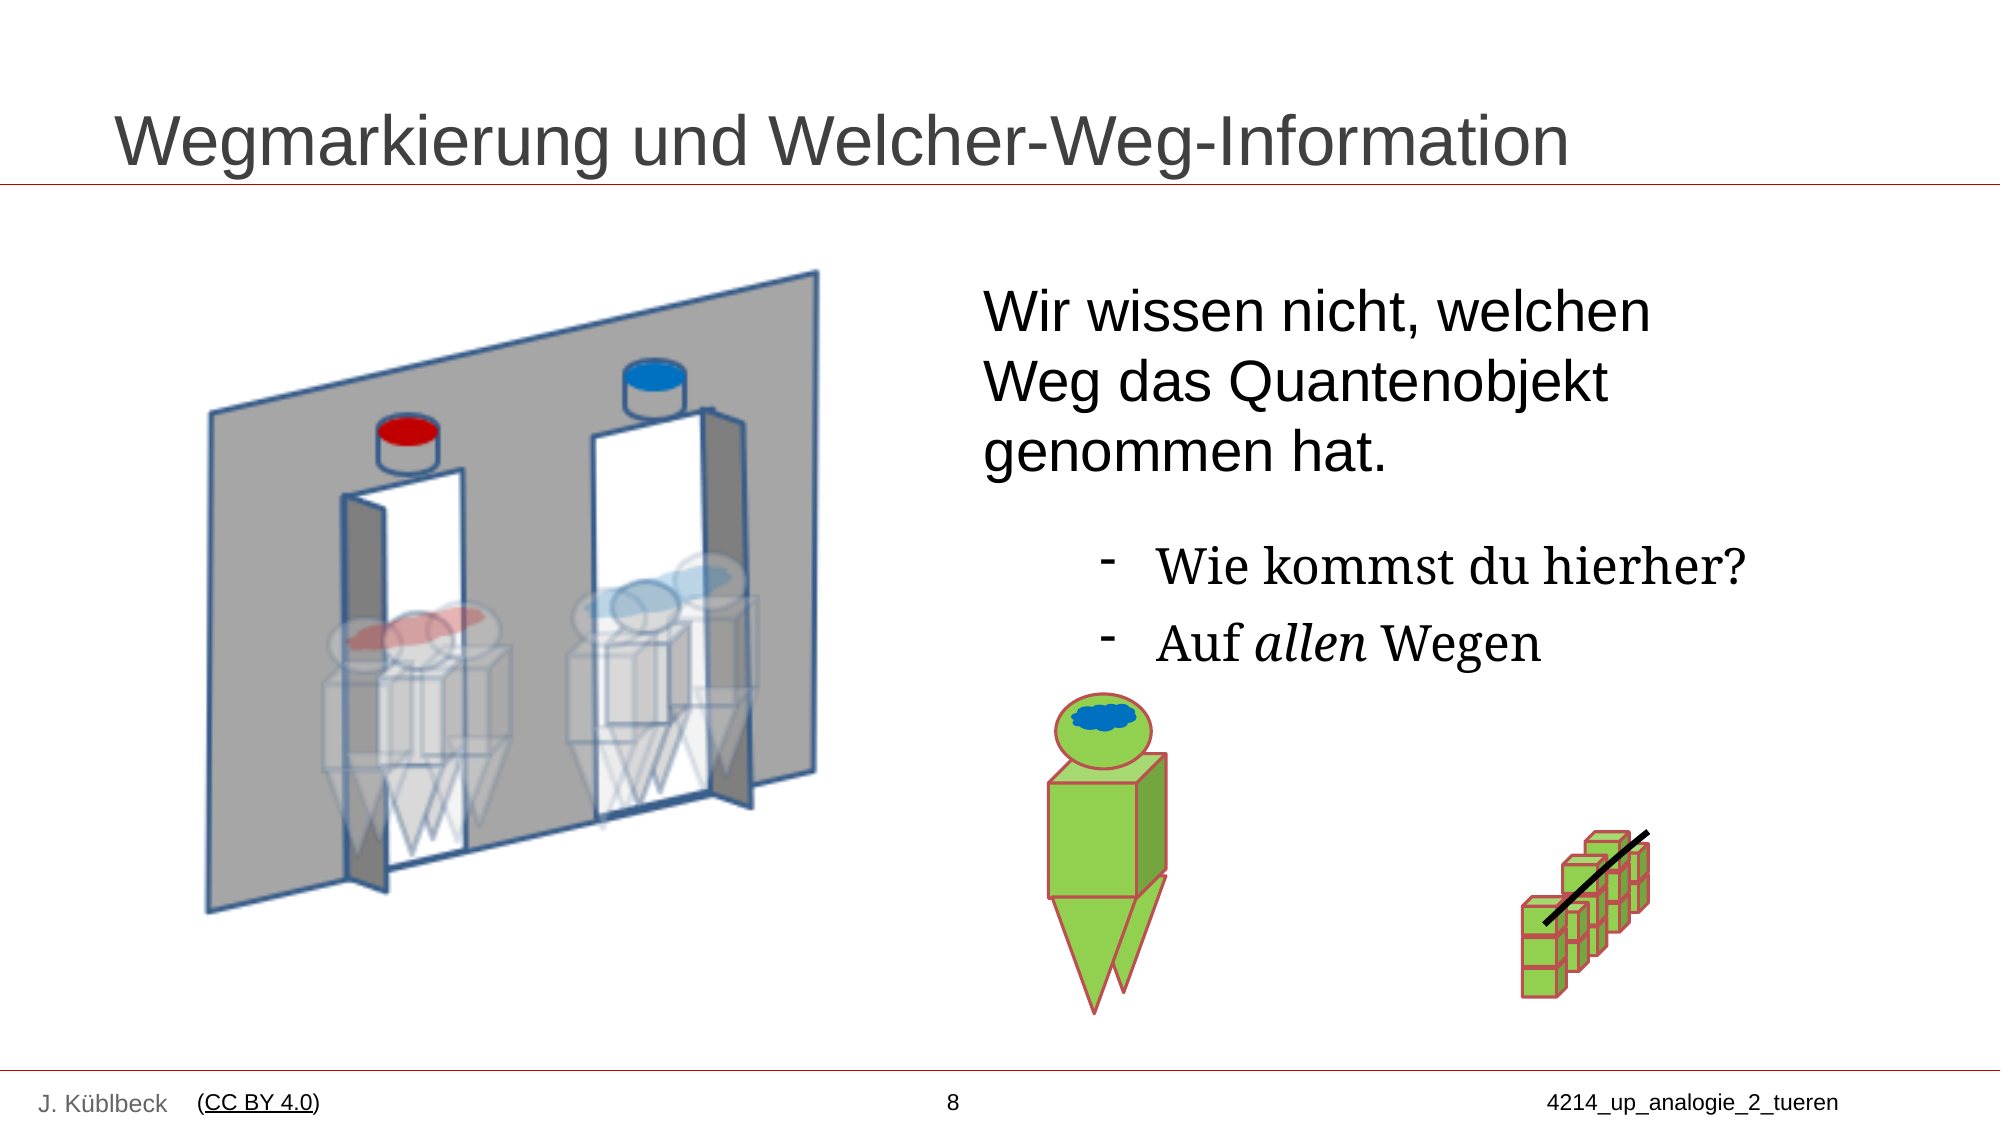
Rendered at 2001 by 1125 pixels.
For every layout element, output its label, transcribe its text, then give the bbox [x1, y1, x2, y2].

text_box Wir wissen nicht, welchen Weg das Quantenobjekt genommen hat. [971, 265, 1697, 371]
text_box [1522, 831, 1649, 998]
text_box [1048, 693, 1167, 1015]
picture [74, 231, 966, 941]
title Wegmarkierung und Welcher-Weg-Information [99, 90, 1900, 185]
text_box Auf allen Wegen [1084, 604, 1586, 680]
text_box Wie kommst du hierher? [1084, 527, 1799, 602]
